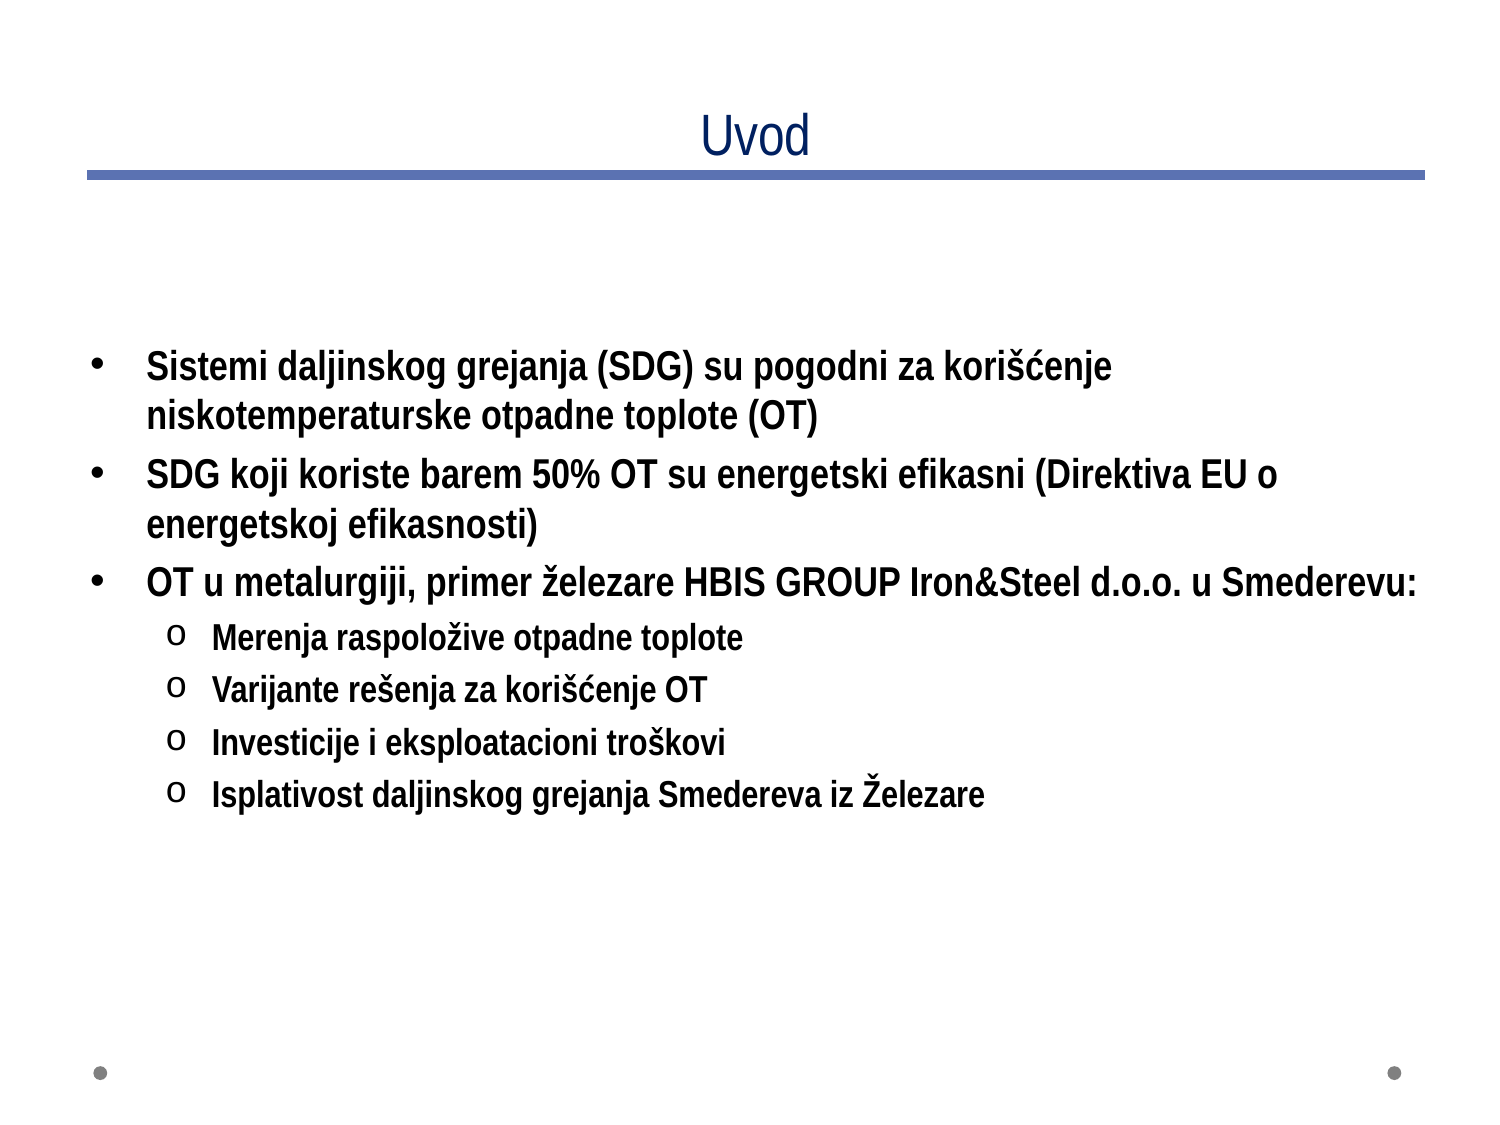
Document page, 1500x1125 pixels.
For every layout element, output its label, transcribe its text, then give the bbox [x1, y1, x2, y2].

list Sistemi daljinskog grejanja (SDG) su pogodni za korišćenje niskotemperaturske otpadne toplote (OT) SDG koji koriste barem 50% OT su energetski efikasni (Direktiva EU o energetskoj efikasnosti) OT u metalurgiji, primer železare HBIS GROUP Iron&Steel d.o.o. u Smederevu: Merenja raspoložive otpadne toplote Varijante rešenja za korišćenje OT Investicije i eksploatacioni troškovi Isplativost daljinskog grejanja Smedereva iz Železare [75, 262, 1450, 1005]
title Uvod [87, 12, 1438, 175]
